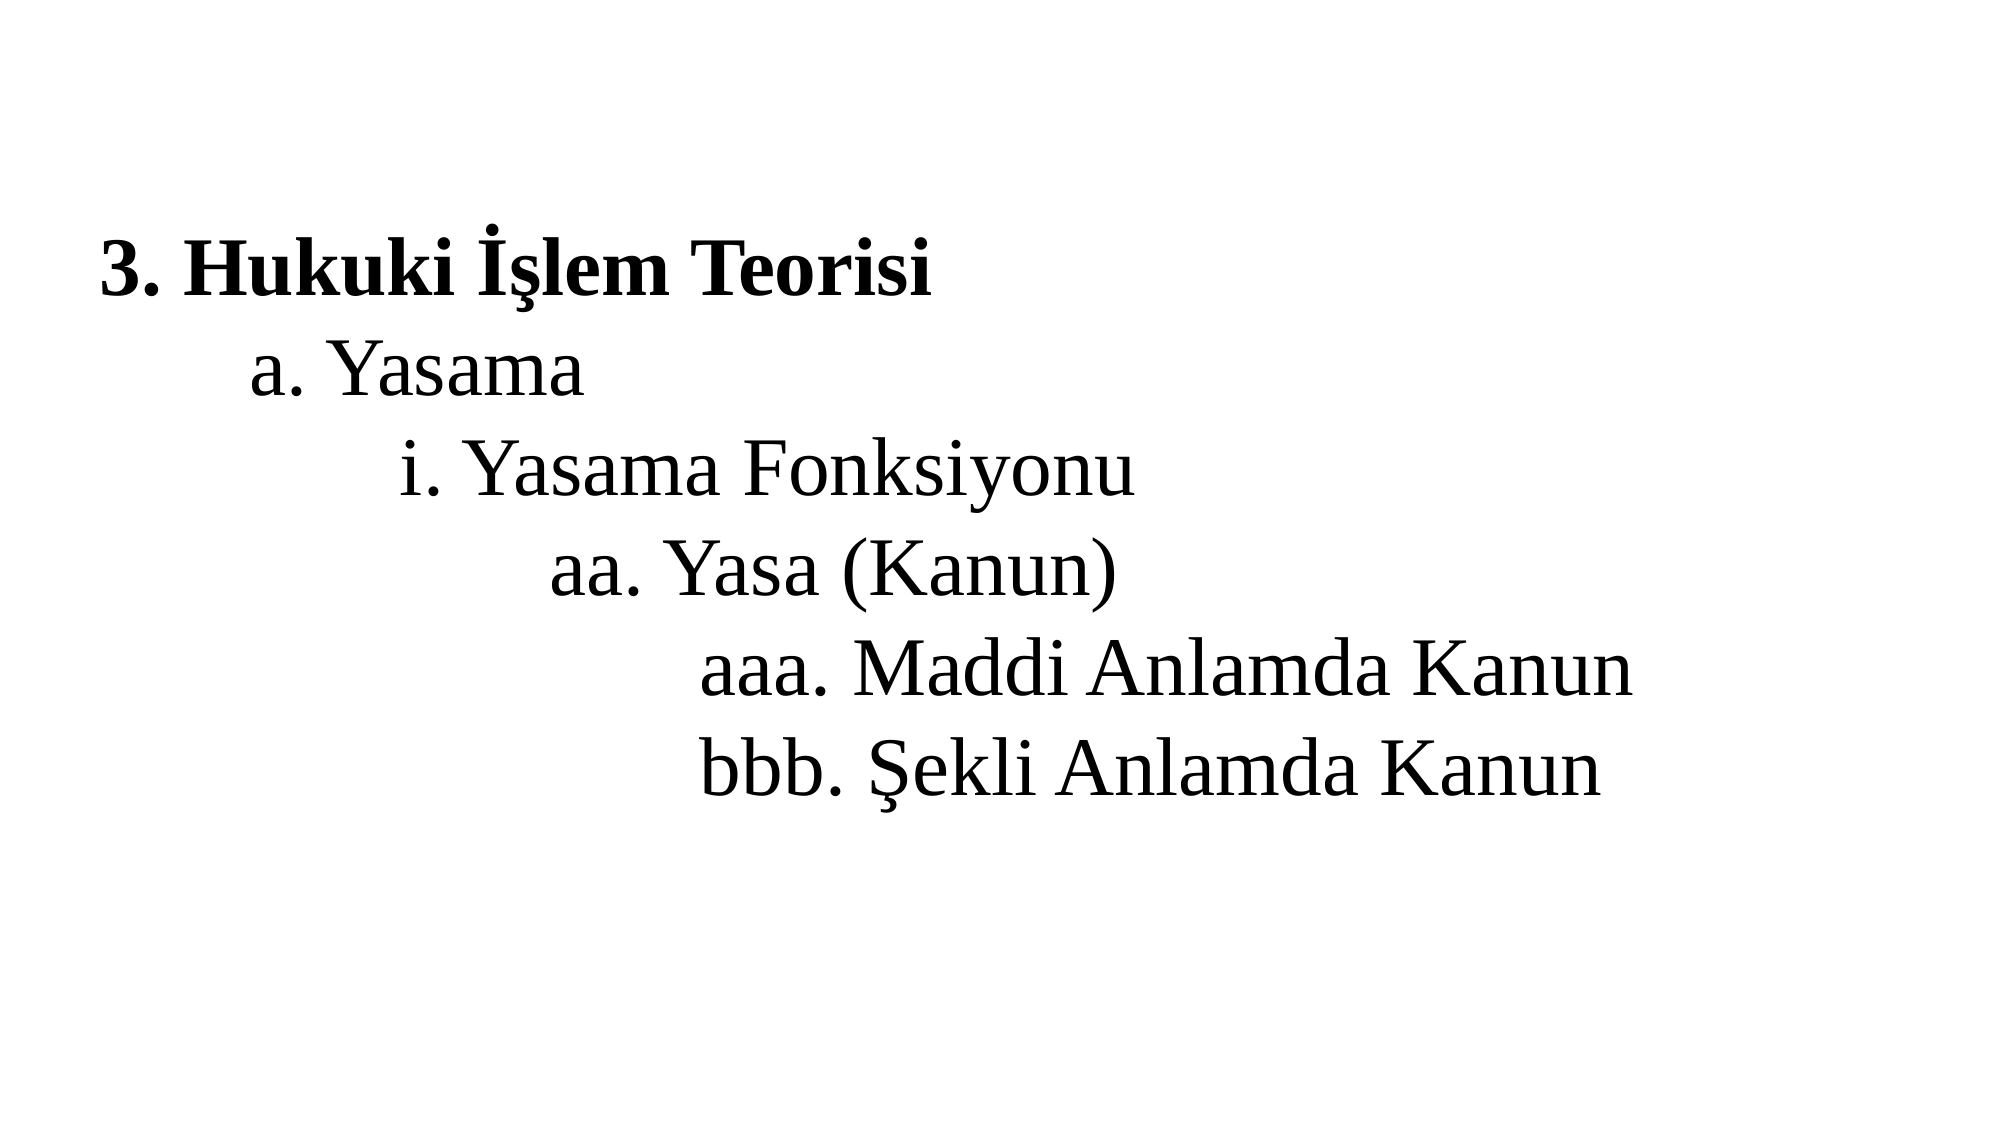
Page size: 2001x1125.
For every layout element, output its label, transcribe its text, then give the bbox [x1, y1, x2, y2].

text_box 3. Hukuki İşlem Teorisi a. Yasama i. Yasama Fonksiyonu aa. Yasa (Kanun) aaa. Maddi Anlamda Kanun bbb. Şekli Anlamda Kanun [85, 205, 1926, 820]
